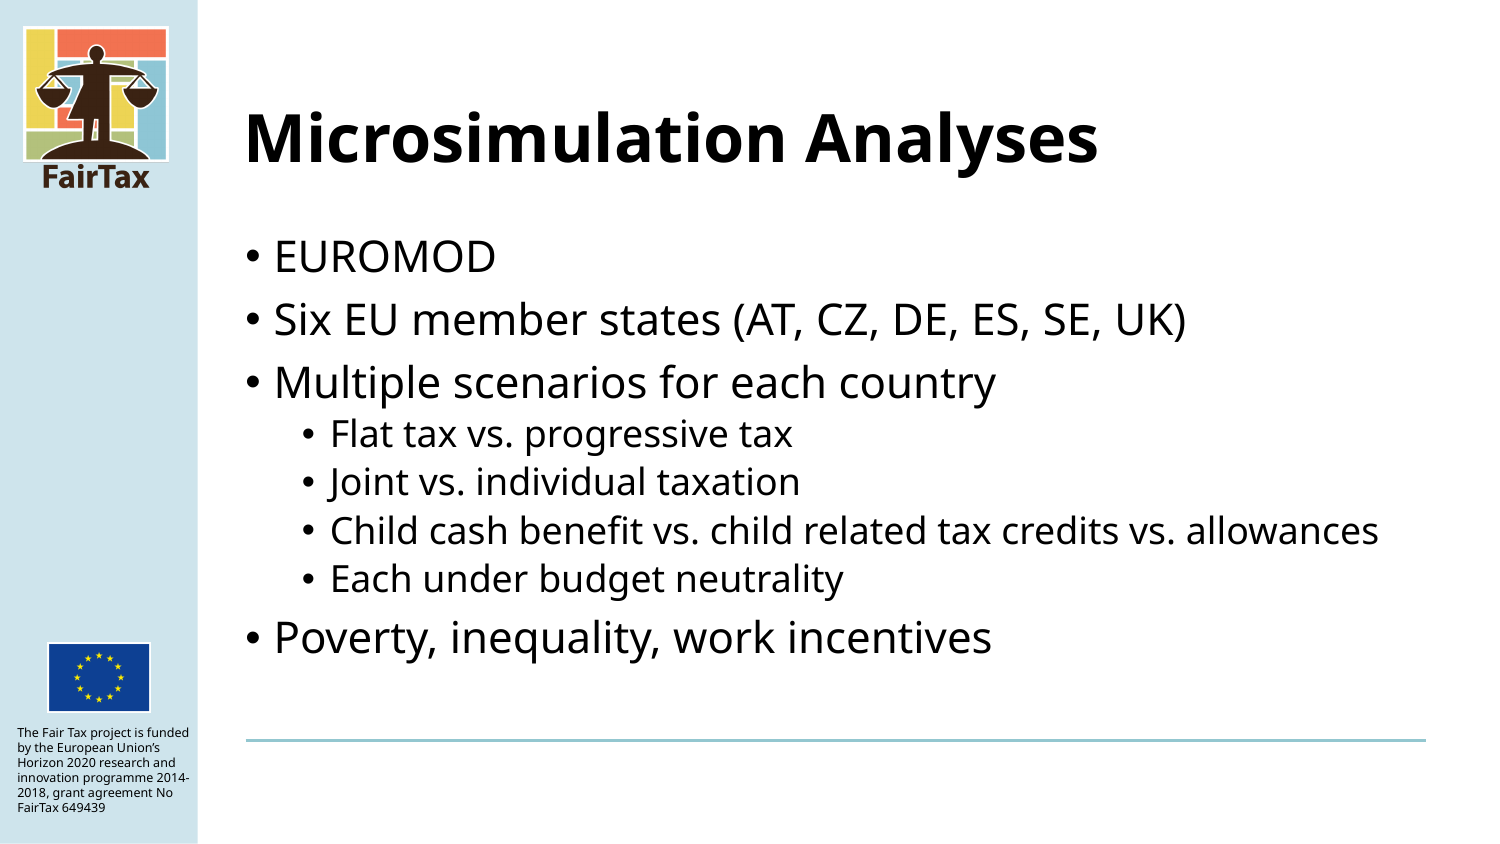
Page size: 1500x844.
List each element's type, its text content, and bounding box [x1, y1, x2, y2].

list EUROMOD Six EU member states (AT, CZ, DE, ES, SE, UK) Multiple scenarios for each country Flat tax vs. progressive tax Joint vs. individual taxation Child cash benefit vs. child related tax credits vs. allowances Each under budget neutrality Poverty, inequality, work incentives [230, 227, 1427, 722]
picture [47, 642, 151, 713]
picture [23, 26, 169, 196]
title Microsimulation Analyses [228, 97, 1427, 185]
